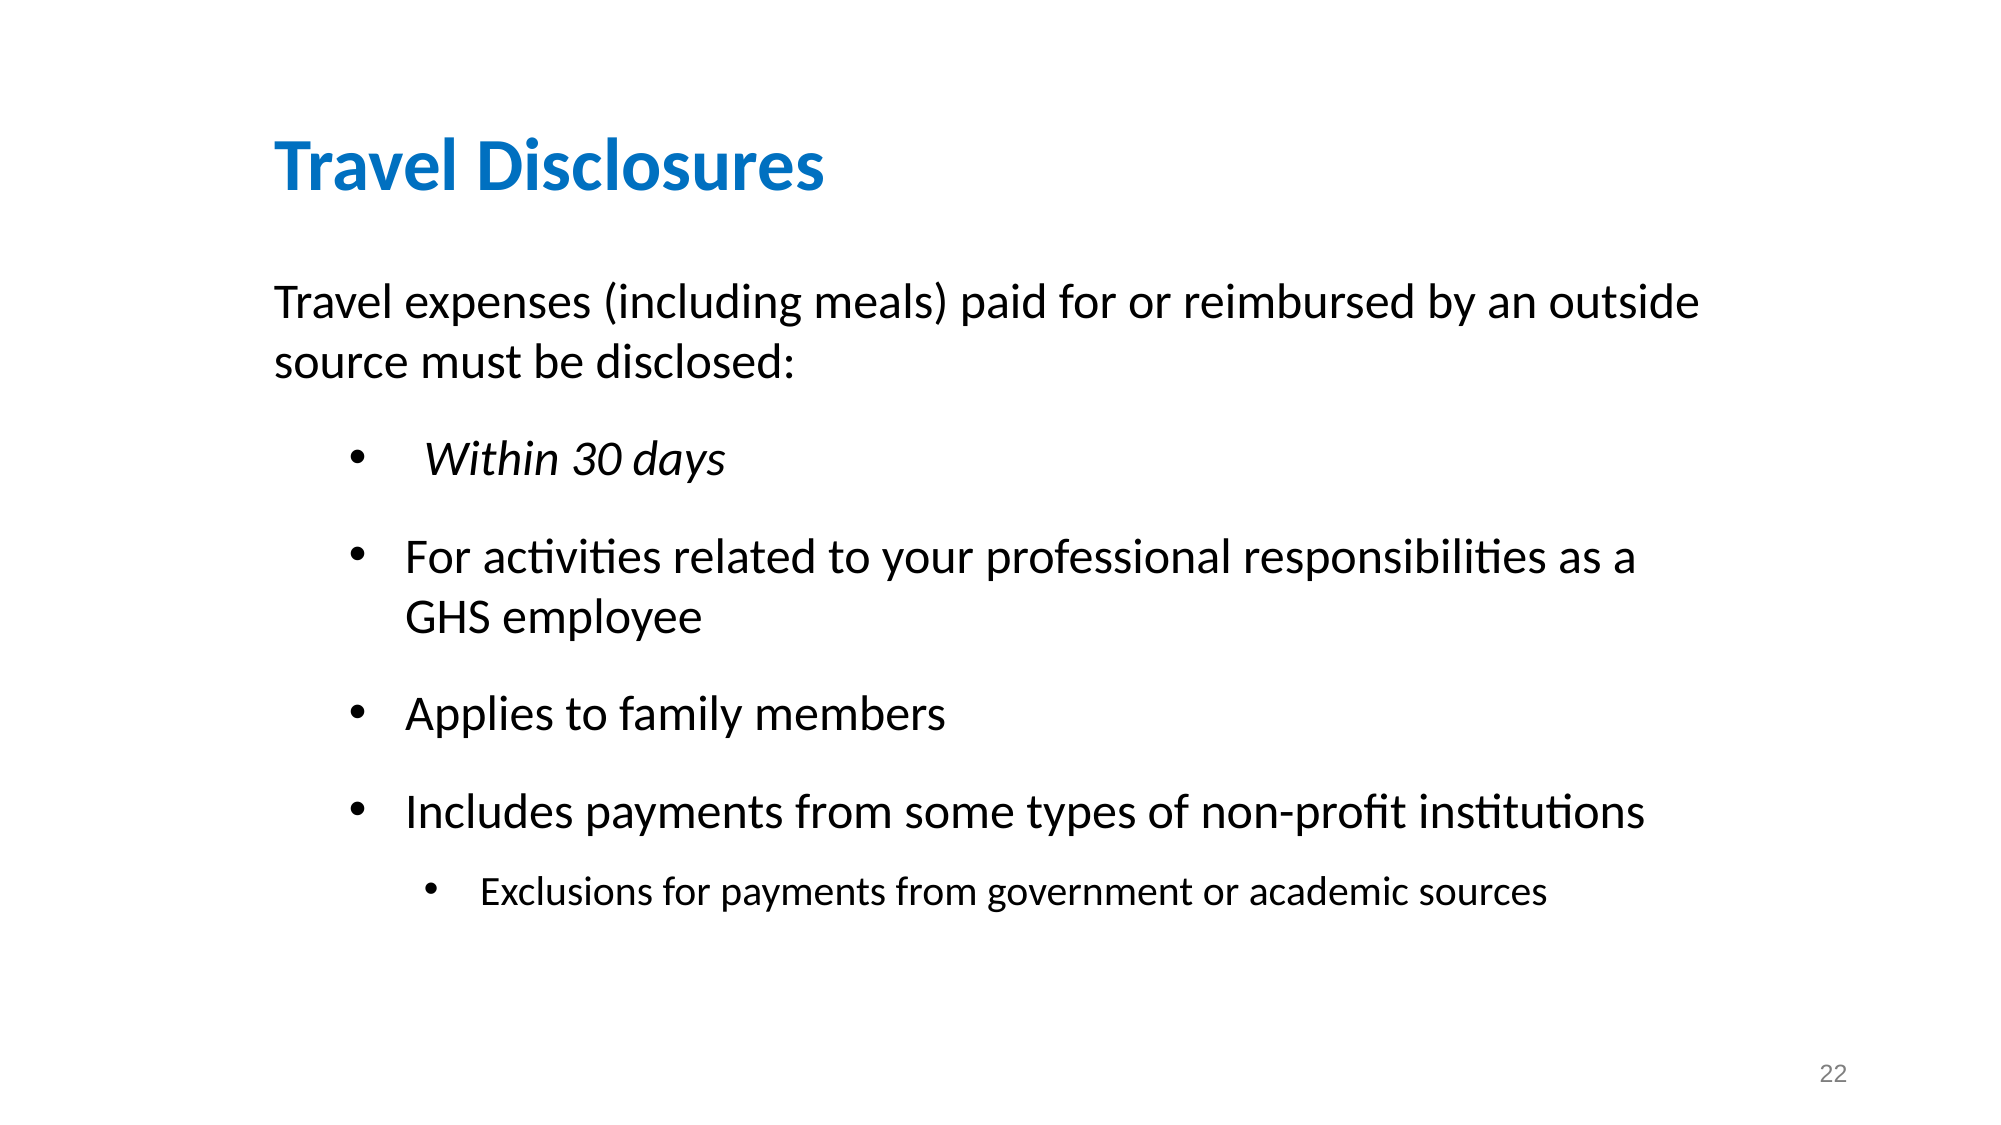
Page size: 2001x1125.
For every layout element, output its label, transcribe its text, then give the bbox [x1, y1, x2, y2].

title Travel Disclosures [259, 118, 1059, 227]
text_box Travel expenses (including meals) paid for or reimbursed by an outside source must be disclosed: Within 30 days For activities related to your professional responsibilities as a GHS employee Applies to family members Includes payments from some types of non-profit institutions Exclusions for payments from government or academic sources [259, 261, 1741, 921]
slide_number 22 [1412, 1042, 1863, 1103]
